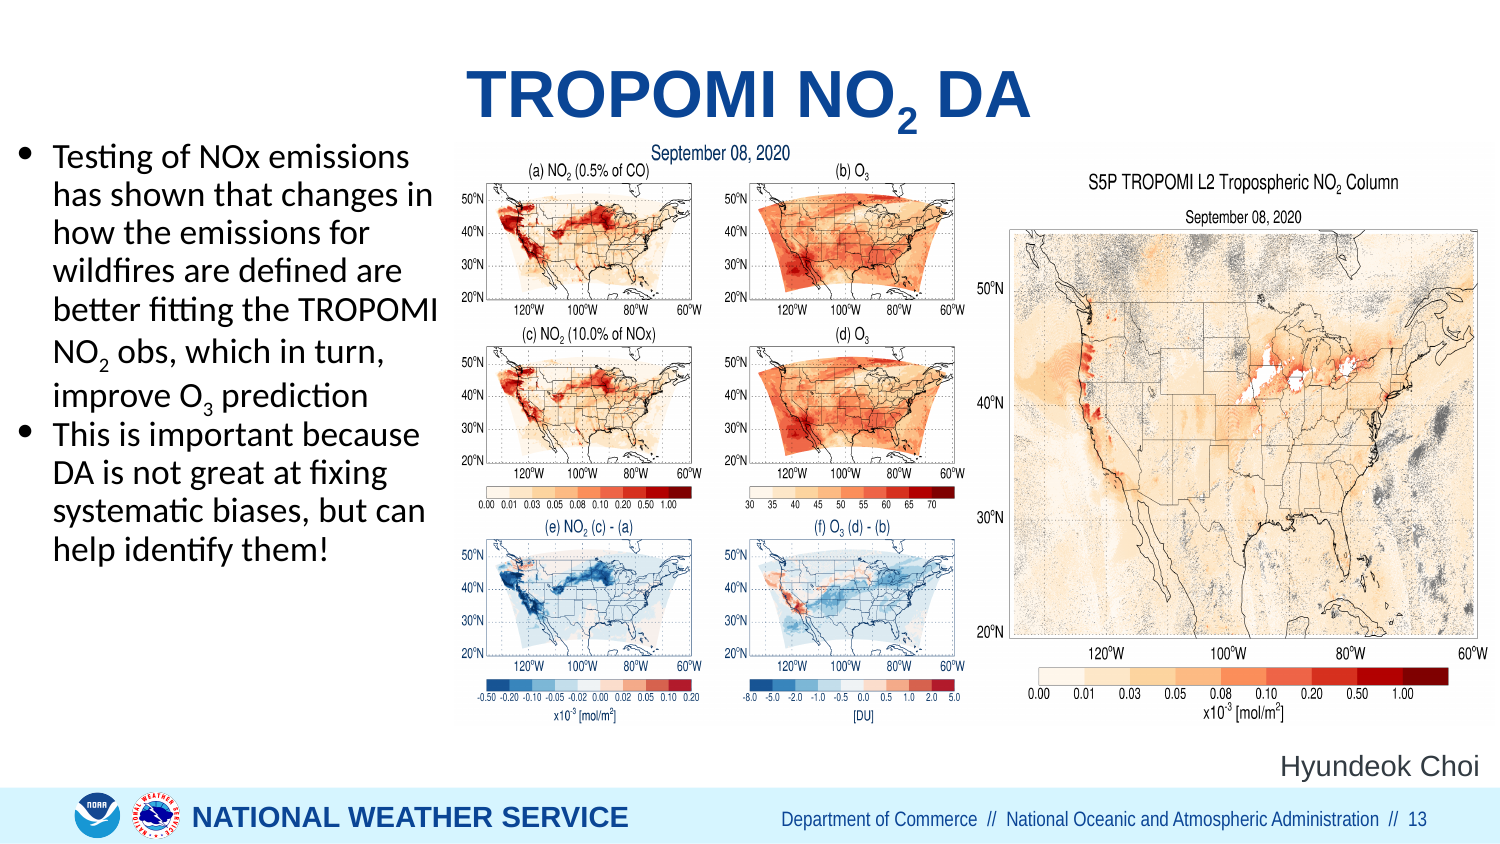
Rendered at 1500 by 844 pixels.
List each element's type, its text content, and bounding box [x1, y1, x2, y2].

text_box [453, 142, 1496, 726]
text_box Hyundeok Choi [1061, 734, 1495, 770]
text_box Testing of NOx emissions has shown that changes in how the emissions for wildfires are defined are better fitting the TROPOMI NO2 obs, which in turn, improve O3 prediction This is important because DA is not great at fixing systematic biases, but can help identify them! [0, 129, 480, 844]
title TROPOMI NO2 DA [75, 45, 1425, 140]
